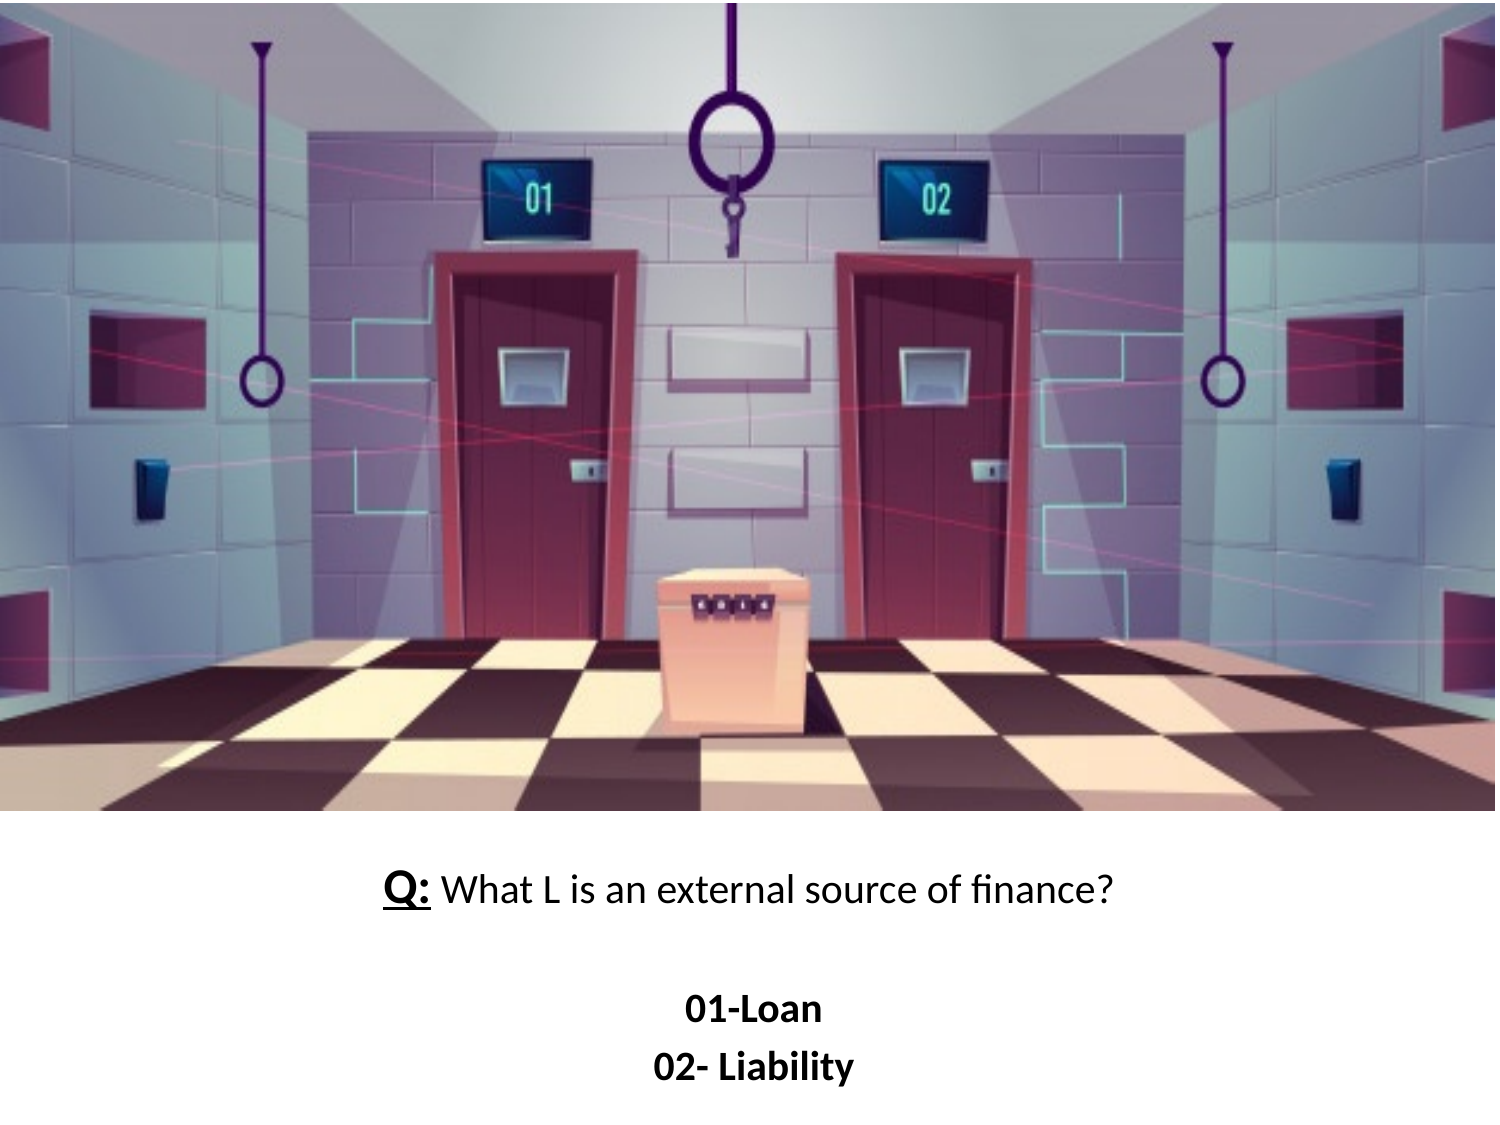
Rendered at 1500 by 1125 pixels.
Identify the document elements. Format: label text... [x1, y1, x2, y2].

picture [0, 3, 1495, 811]
list Q: What L is an external source of finance? 01-Loan 02- Liability [29, 846, 1479, 1100]
